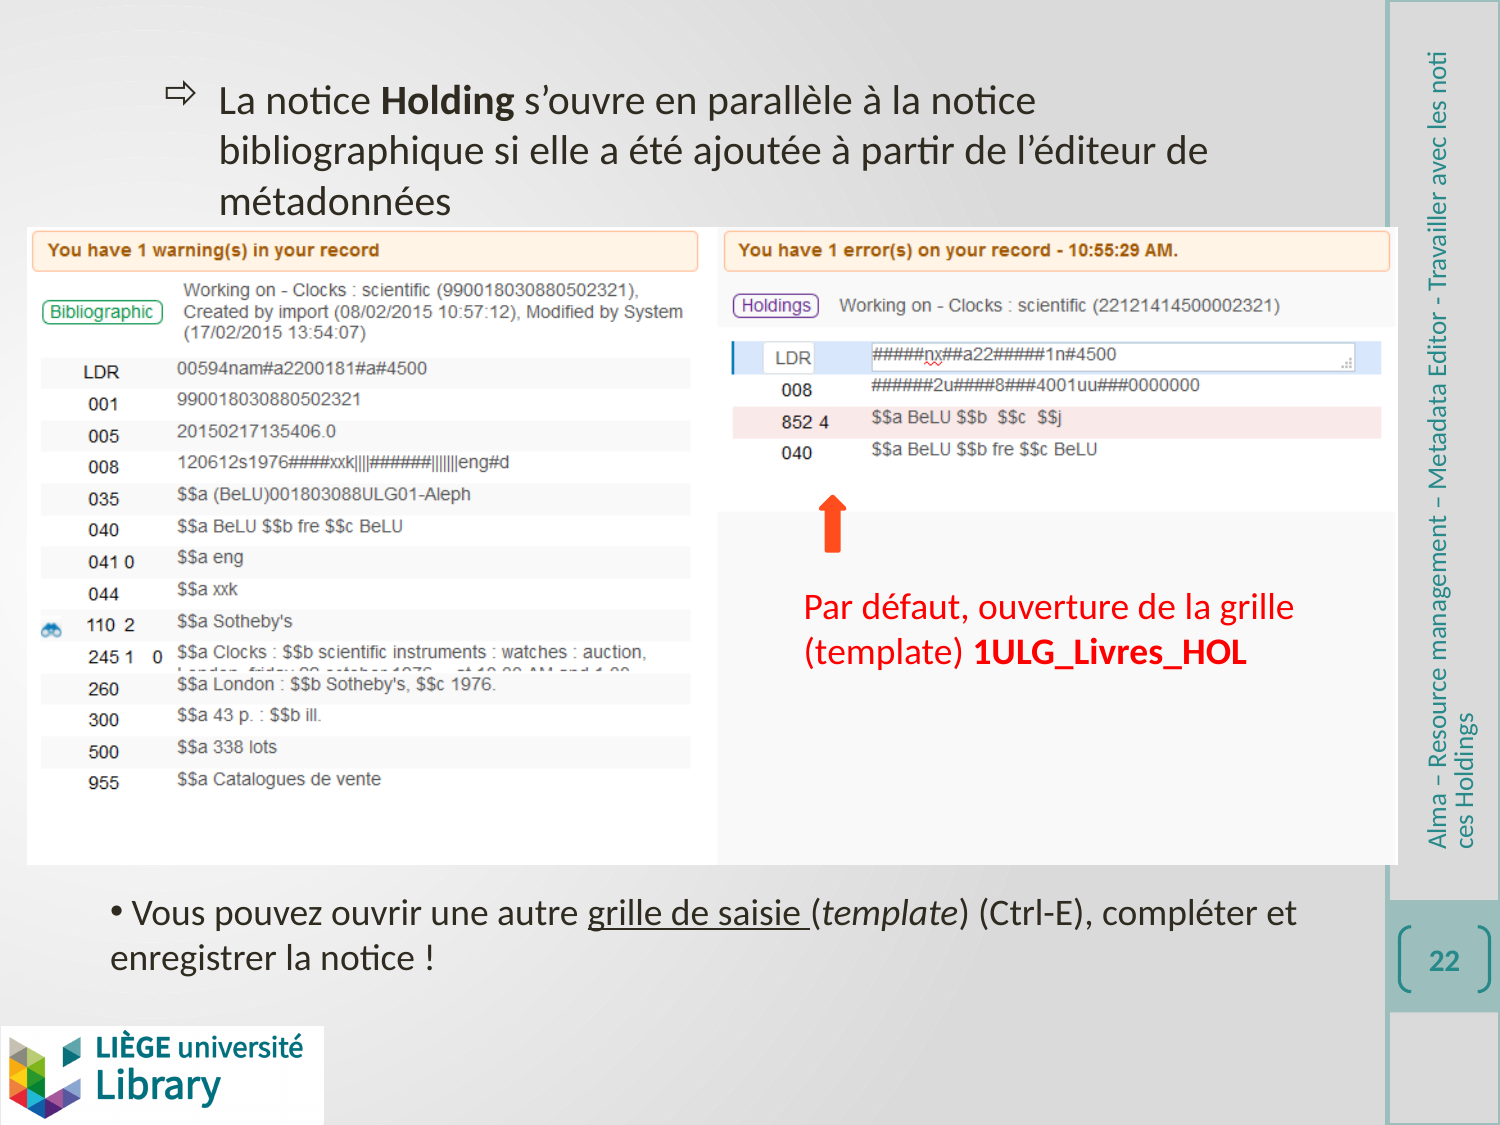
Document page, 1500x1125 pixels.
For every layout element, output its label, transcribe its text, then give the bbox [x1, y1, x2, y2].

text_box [27, 226, 1398, 866]
text_box Vous pouvez ouvrir une autre grille de saisie (template) (Ctrl-E), compléter et enregistrer la notice ! [95, 880, 1365, 986]
picture [1, 1026, 324, 1125]
slide_number 22 [1397, 925, 1492, 994]
text_box La notice Holding s’ouvre en parallèle à la notice bibliographique si elle a été ajoutée à partir de l’éditeur de métadonnées [147, 65, 1241, 219]
footer Alma – Resource management – Metadata Editor - Travailler avec les notices Holdings [1411, 31, 1472, 865]
